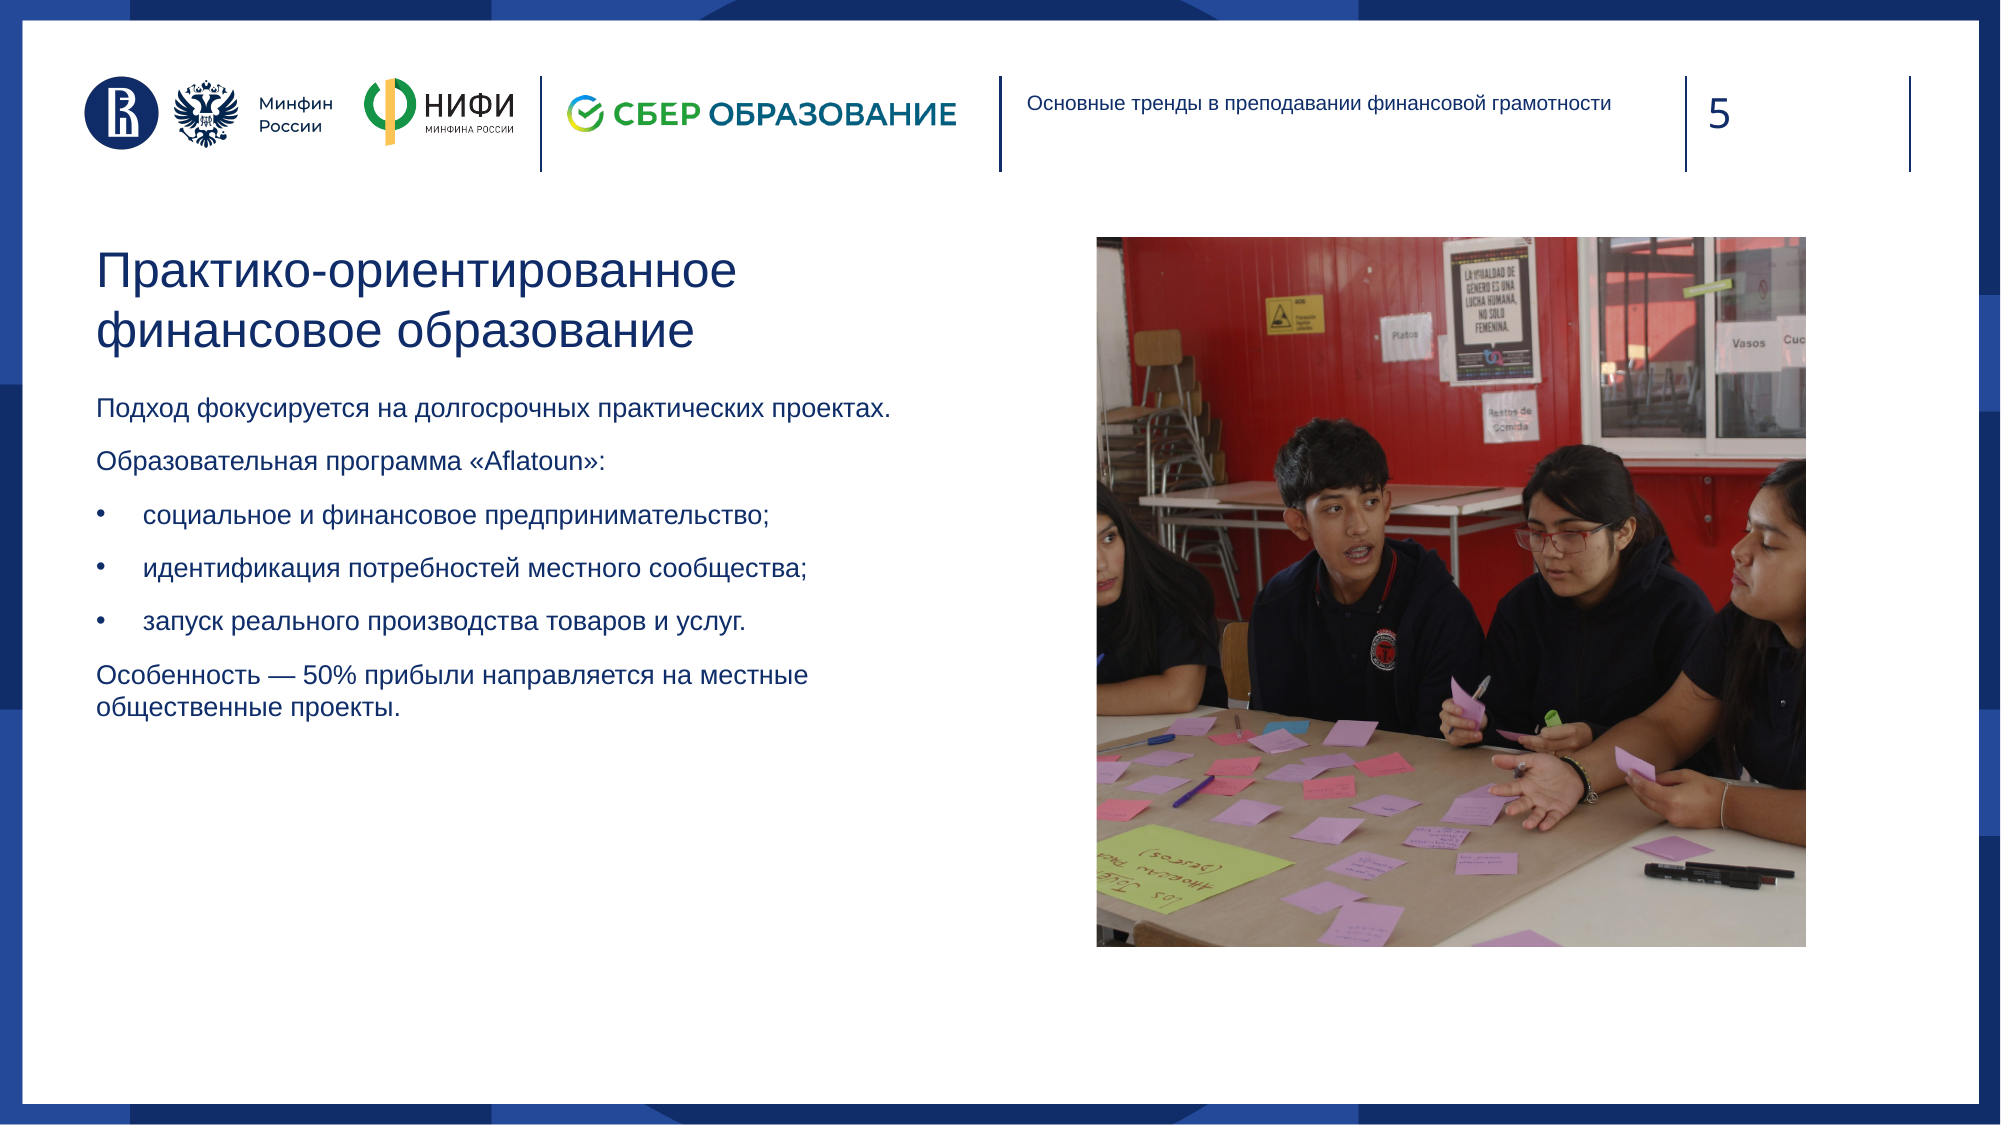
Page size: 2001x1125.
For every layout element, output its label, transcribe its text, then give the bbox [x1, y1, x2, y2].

list Основные тренды в преподавании финансовой грамотности [1026, 90, 1650, 157]
picture [0, 0, 2001, 1125]
list Подход фокусируется на долгосрочных практических проектах. Образовательная программа «Aflatoun»: социальное и финансовое предпринимательство; идентификация потребностей местного сообщества; запуск реального производства товаров и услуг. Особенность ― 50% прибыли направляется на местные общественные проекты. [96, 390, 957, 947]
title Практико-ориентированное финансовое образование [96, 237, 957, 365]
